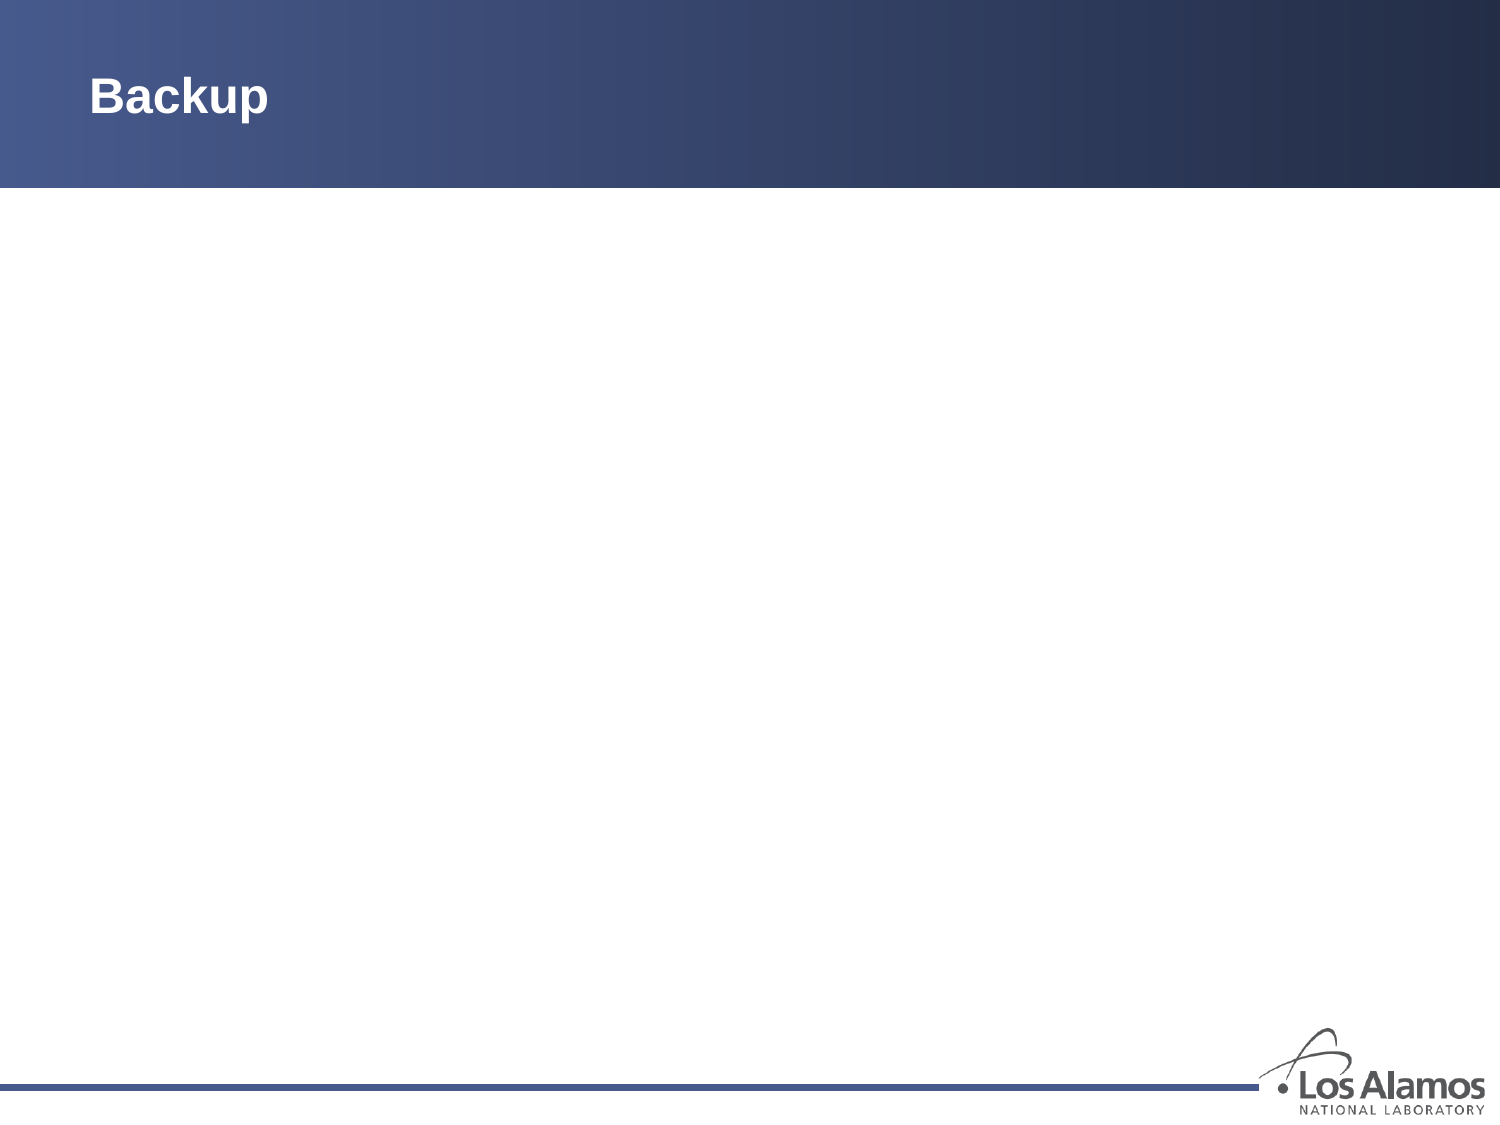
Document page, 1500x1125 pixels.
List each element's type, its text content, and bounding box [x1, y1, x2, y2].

slide_number Slide 6 [1112, 1020, 1440, 1077]
title Backup [74, 0, 1500, 188]
